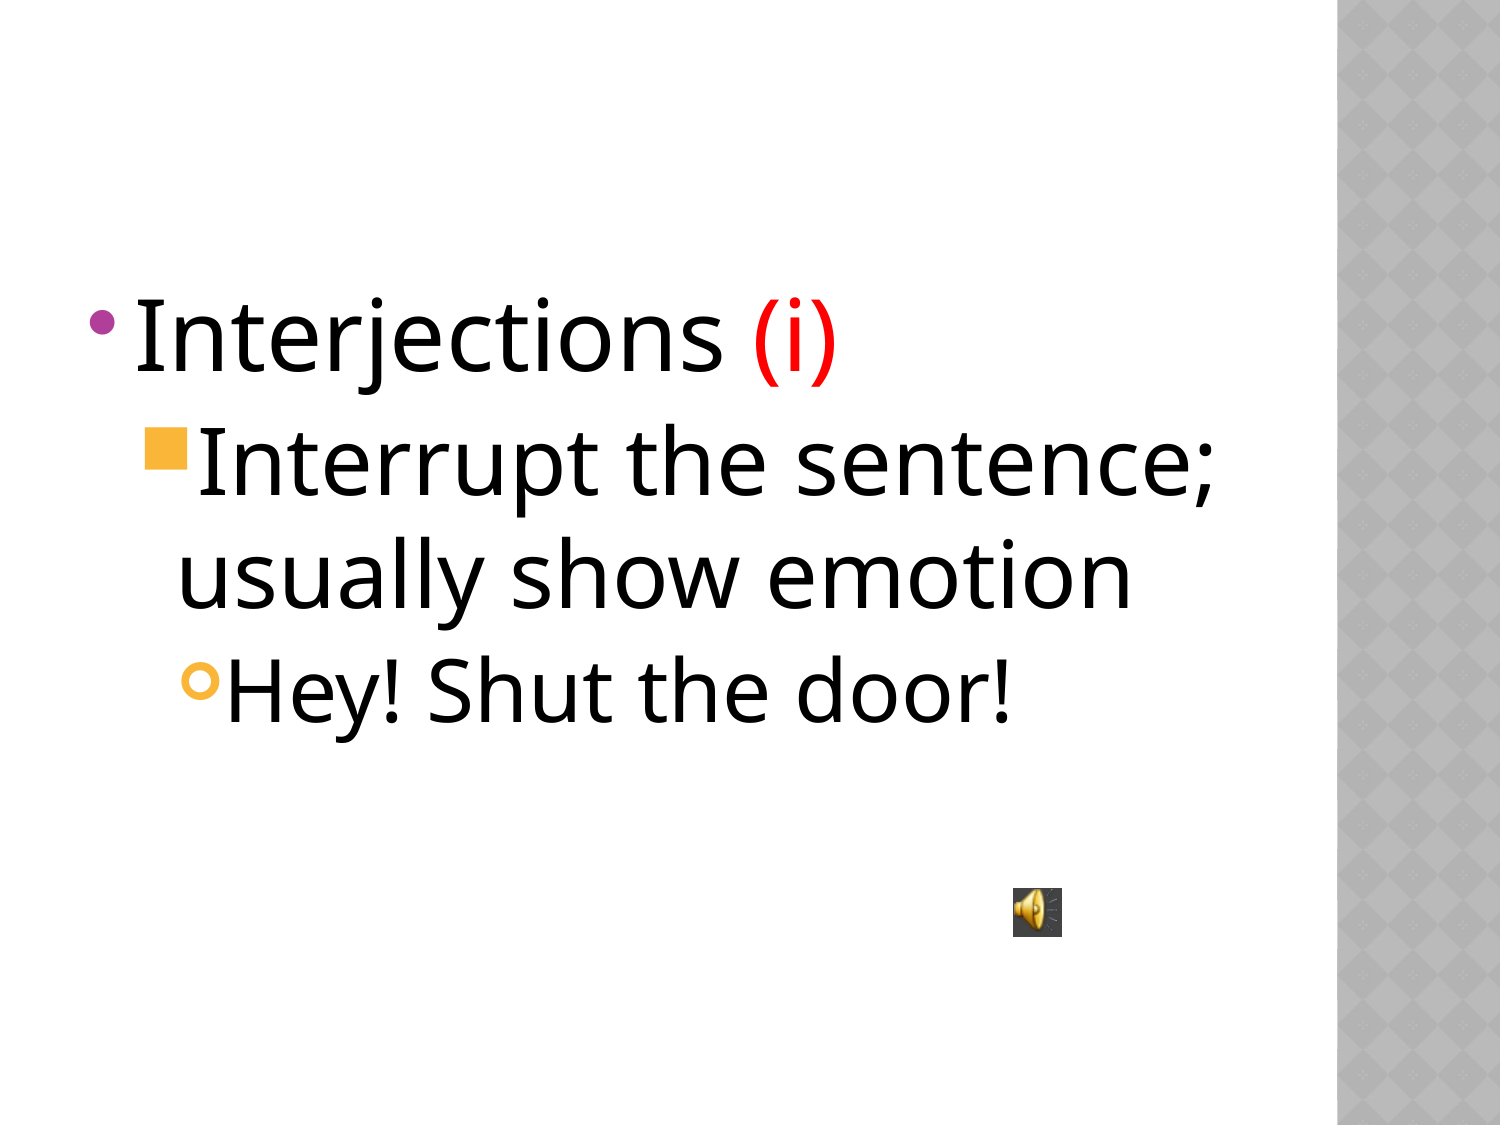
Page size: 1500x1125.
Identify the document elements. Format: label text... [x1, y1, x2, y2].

picture [1012, 887, 1063, 938]
list Interjections (i) Interrupt the sentence; usually show emotion Hey! Shut the door! [75, 264, 1263, 1060]
